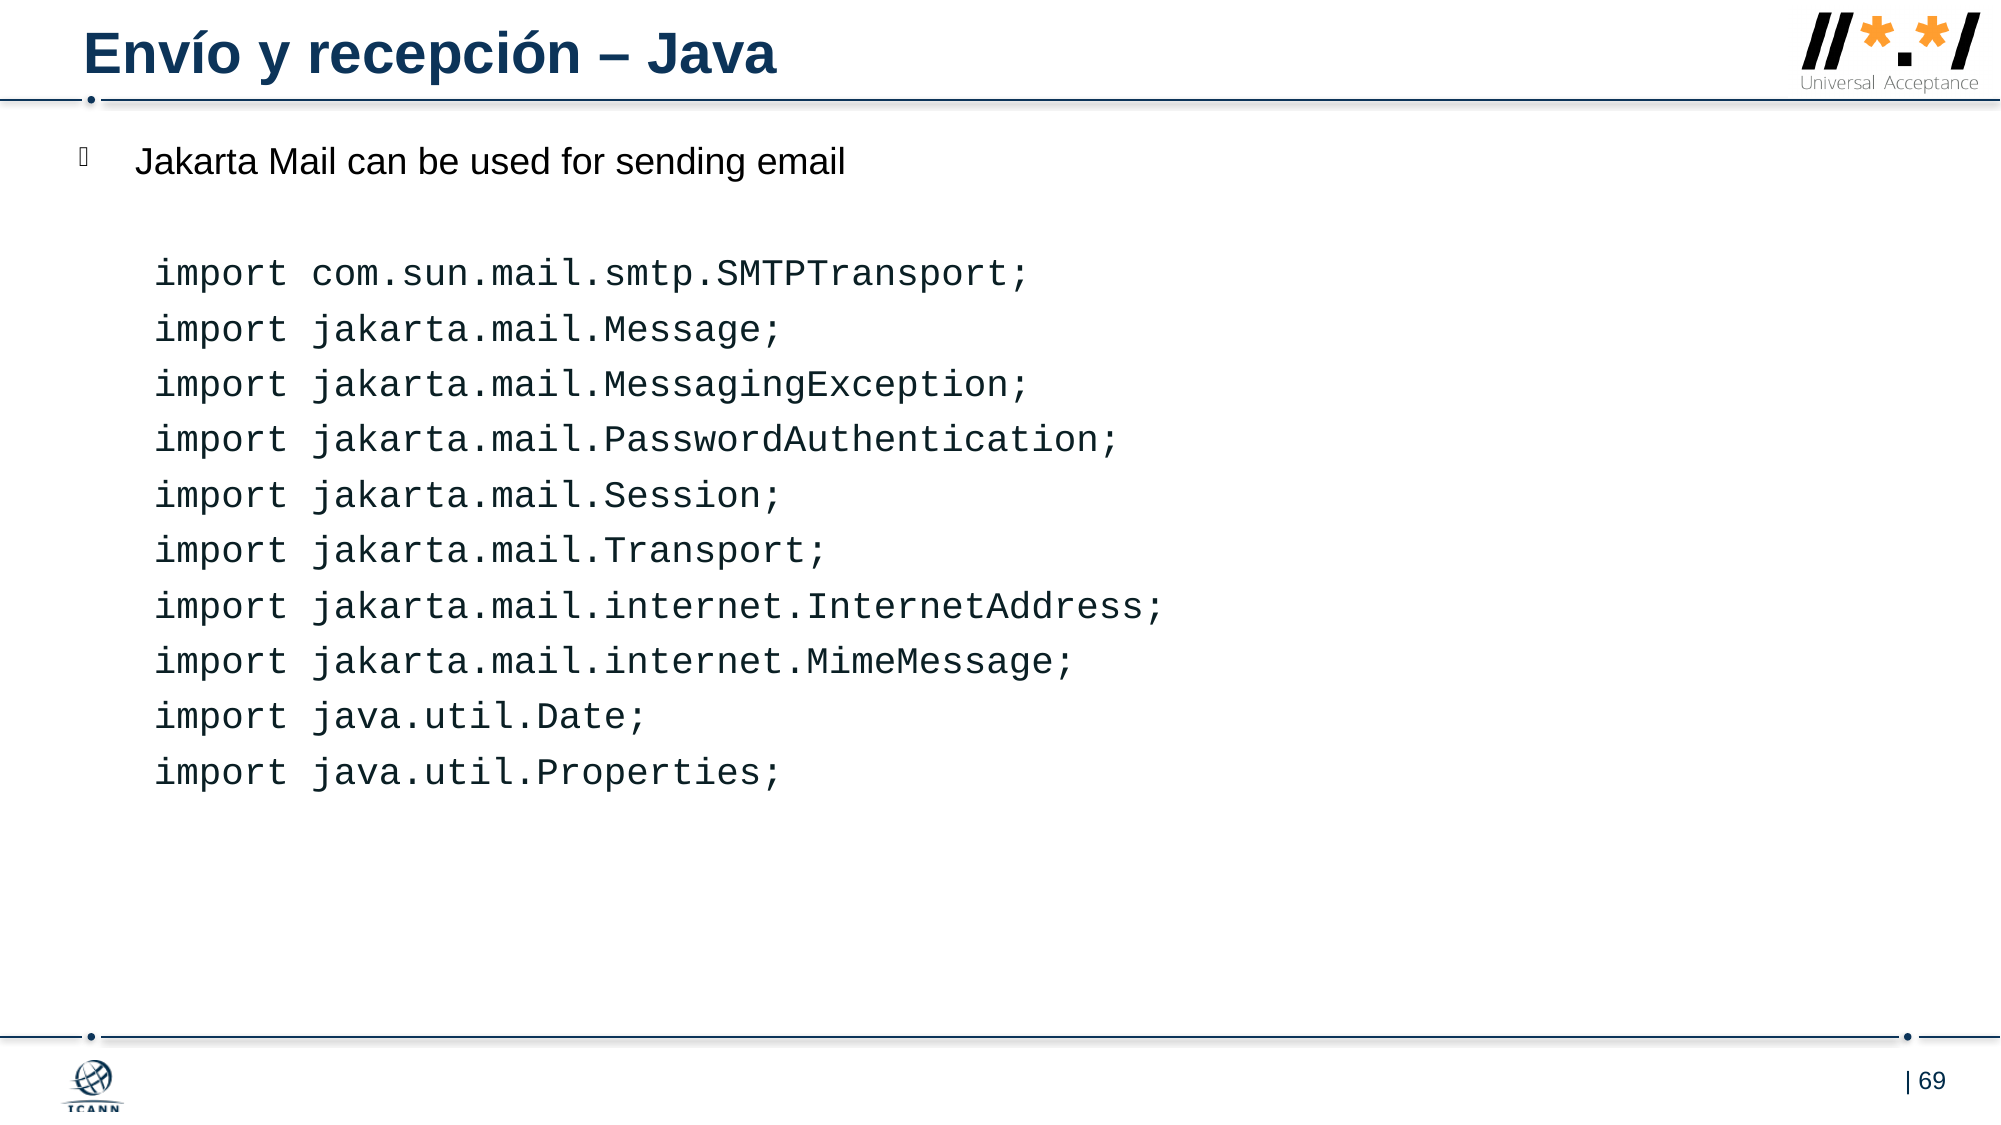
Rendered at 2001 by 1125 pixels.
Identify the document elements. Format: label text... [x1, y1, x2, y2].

list Jakarta Mail can be used for sending email import com.sun.mail.smtp.SMTPTransport; import jakarta.mail.Message; import jakarta.mail.MessagingException; import jakarta.mail.PasswordAuthentication; import jakarta.mail.Session; import jakarta.mail.Transport; import jakarta.mail.internet.InternetAddress; import jakarta.mail.internet.MimeMessage; import java.util.Date; import java.util.Properties; [78, 137, 1891, 949]
picture [1788, 5, 1993, 99]
title Envío y recepción – Java [68, 7, 1784, 82]
